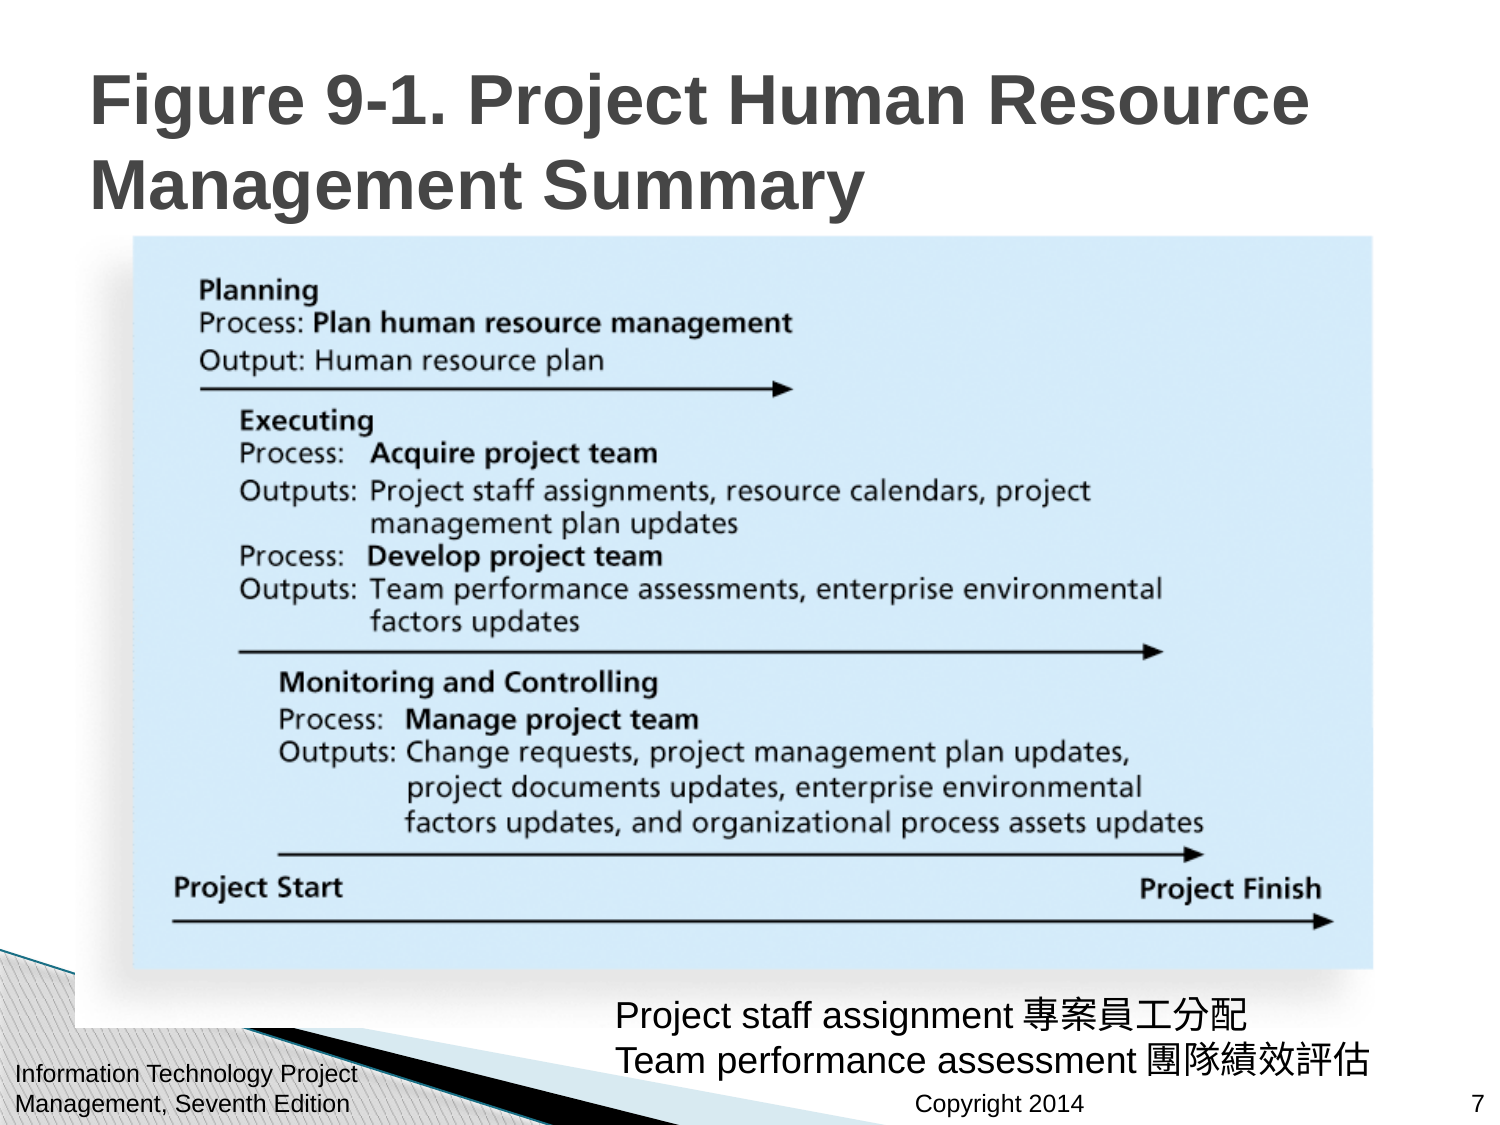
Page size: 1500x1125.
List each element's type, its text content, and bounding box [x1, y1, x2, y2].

picture [74, 235, 1376, 1028]
text_box Project staff assignment專案員工分配 Team performance assessment團隊績效評估 [599, 983, 1386, 1089]
slide_number 7 [1408, 1065, 1500, 1125]
footer Information Technology Project Management, Seventh Edition [0, 1065, 425, 1125]
title Figure 9-1. Project Human Resource Management Summary [75, 45, 1425, 233]
